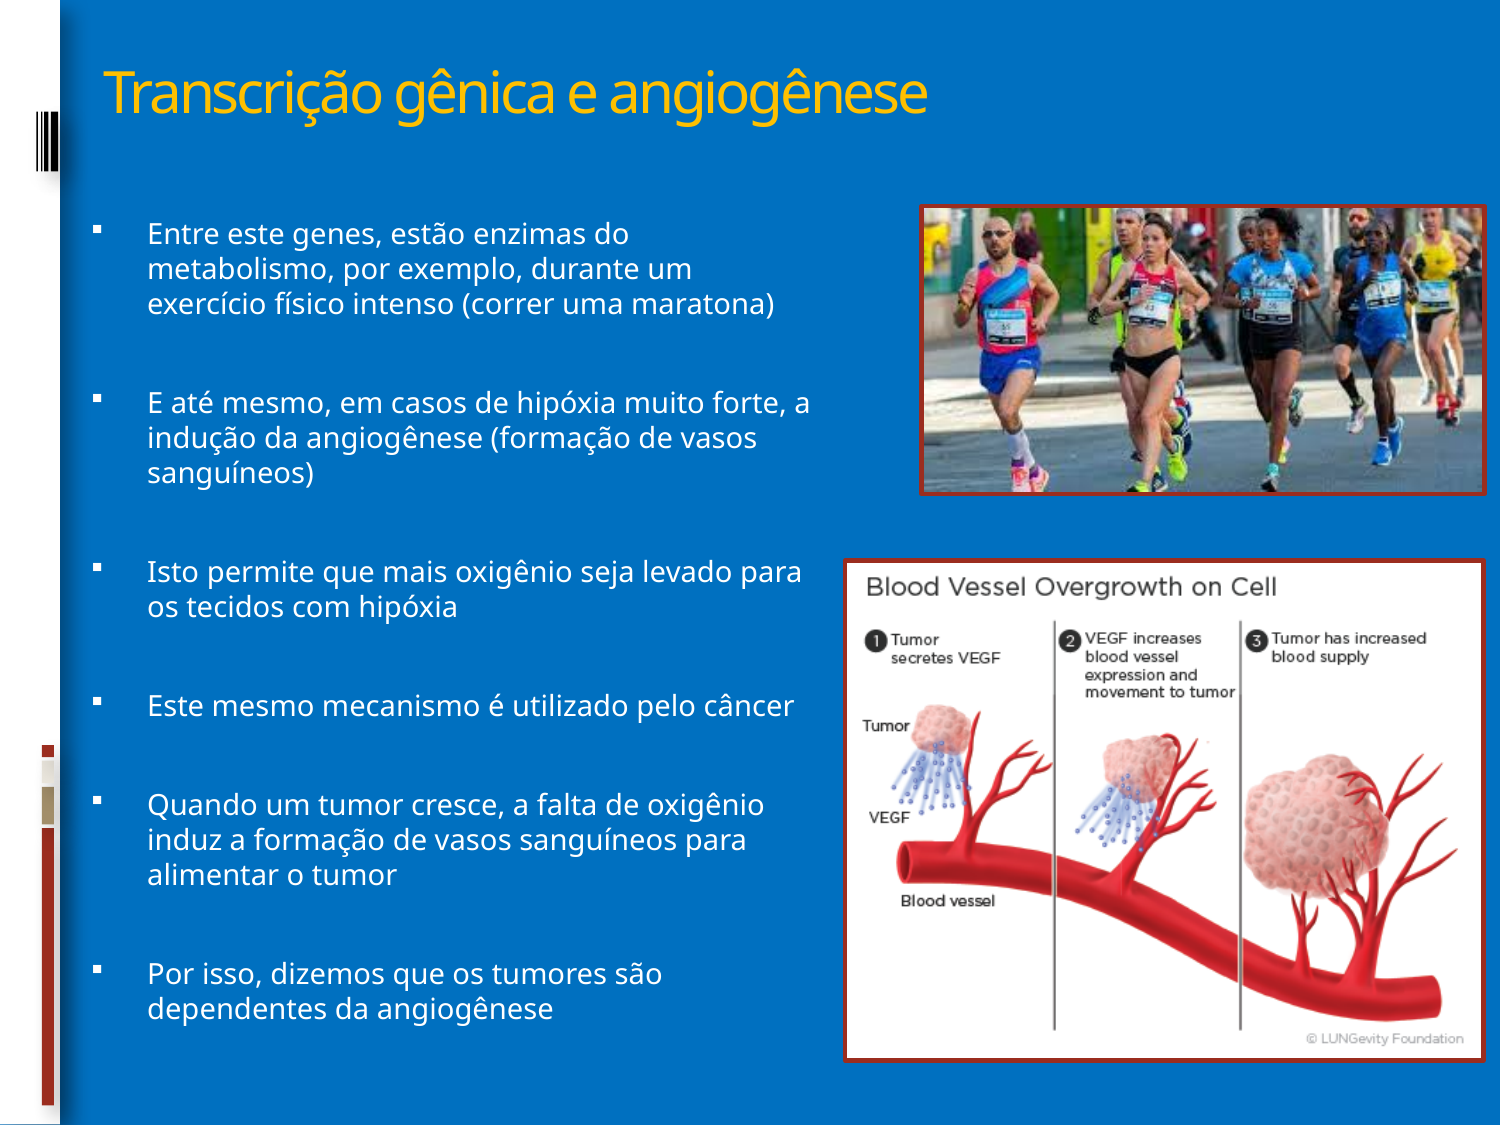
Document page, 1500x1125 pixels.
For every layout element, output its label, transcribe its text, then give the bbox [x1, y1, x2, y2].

picture [923, 207, 1483, 493]
picture [846, 562, 1482, 1059]
list Entre este genes, estão enzimas do metabolismo, por exemplo, durante um exercício físico intenso (correr uma maratona) E até mesmo, em casos de hipóxia muito forte, a indução da angiogênese (formação de vasos sanguíneos) Isto permite que mais oxigênio seja levado para os tecidos com hipóxia Este mesmo mecanismo é utilizado pelo câncer Quando um tumor cresce, a falta de oxigênio induz a formação de vasos sanguíneos para alimentar o tumor Por isso, dizemos que os tumores são dependentes da angiogênese [64, 208, 833, 1059]
title Transcrição gênica e angiogênese [88, 30, 1477, 149]
